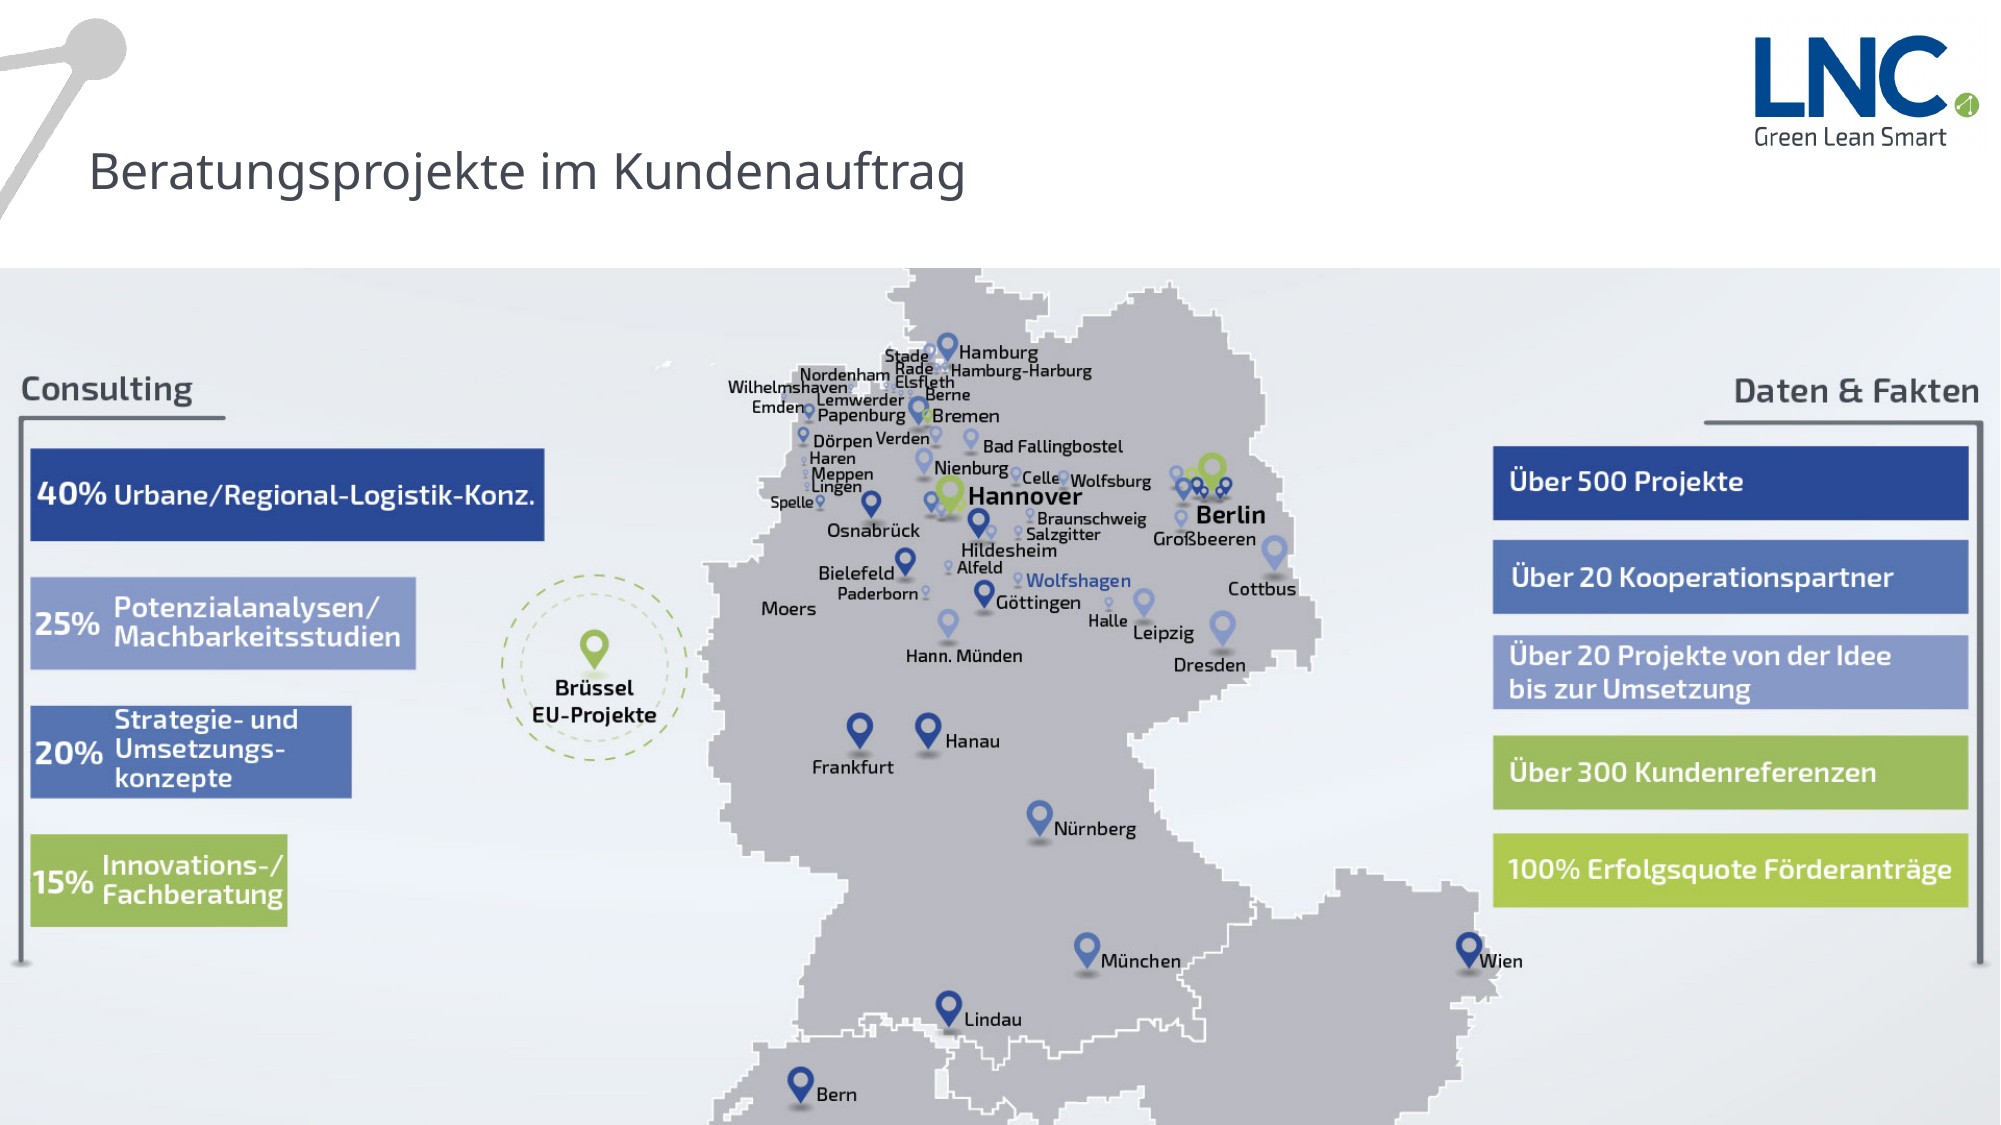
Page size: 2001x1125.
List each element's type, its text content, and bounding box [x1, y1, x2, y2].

picture [0, 0, 2000, 1125]
picture [1740, 12, 1986, 155]
title Beratungsprojekte im Kundenauftrag [88, 123, 1726, 225]
